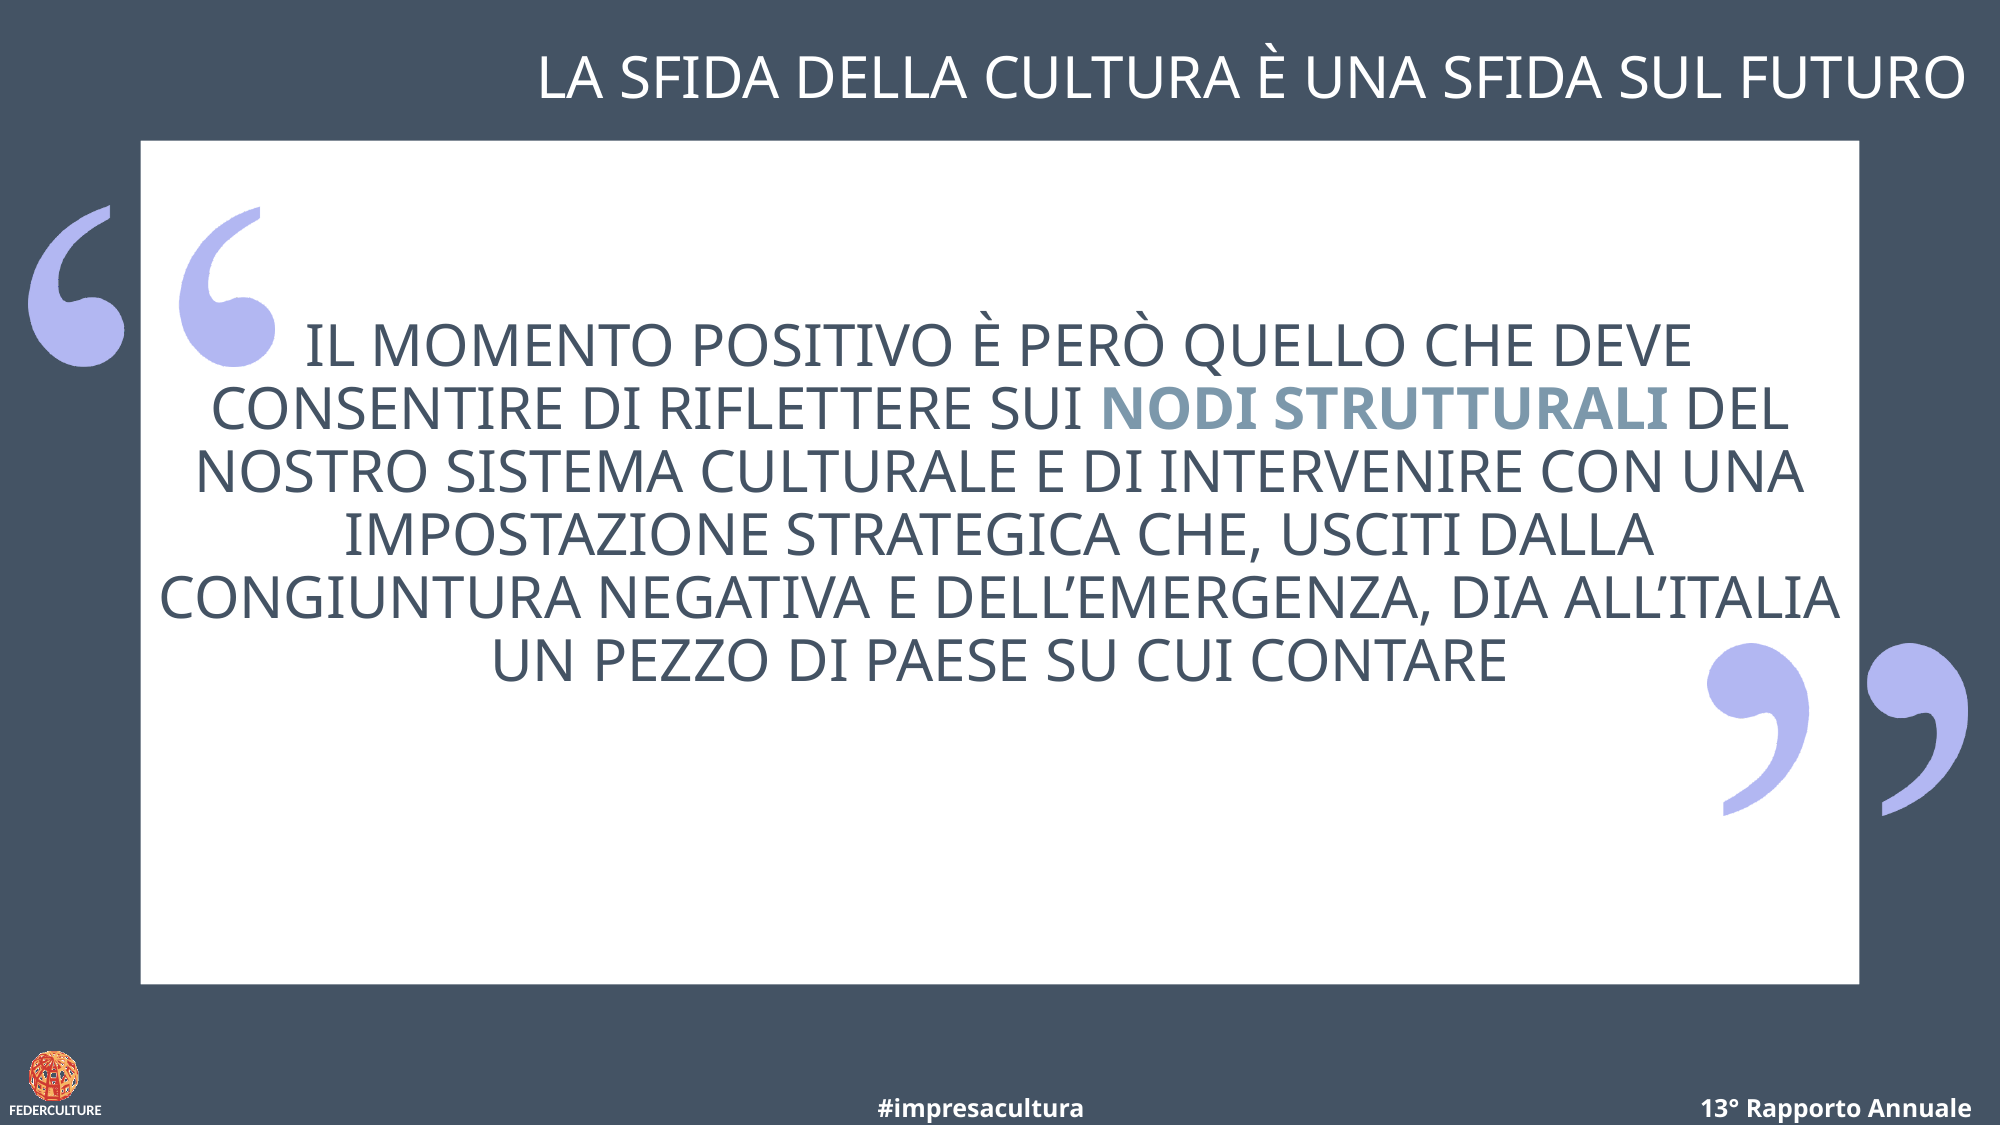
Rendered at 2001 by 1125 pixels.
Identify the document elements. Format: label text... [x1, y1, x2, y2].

text_box [0, 0, 2000, 1125]
picture [28, 1049, 79, 1103]
text_box FEDERCULTURE [0, 1093, 127, 1125]
text_box 13° Rapporto Annuale [1685, 1084, 1988, 1125]
title LA SFIDA DELLA CULTURA È UNA SFIDA SUL FUTURO [258, 32, 1984, 127]
picture [1707, 643, 1968, 816]
picture [28, 205, 275, 367]
text_box #impresacultura [862, 1084, 1100, 1125]
list IL MOMENTO POSITIVO È PERÒ QUELLO CHE DEVE CONSENTIRE DI RIFLETTERE SUI NODI STRUTTURALI DEL NOSTRO SISTEMA CULTURALE E DI INTERVENIRE CON UNA IMPOSTAZIONE STRATEGICA CHE, USCITI DALLA CONGIUNTURA NEGATIVA E DELL’EMERGENZA, DIA ALL’ITALIA UN PEZZO DI PAESE SU CUI CONTARE [137, 308, 1863, 712]
